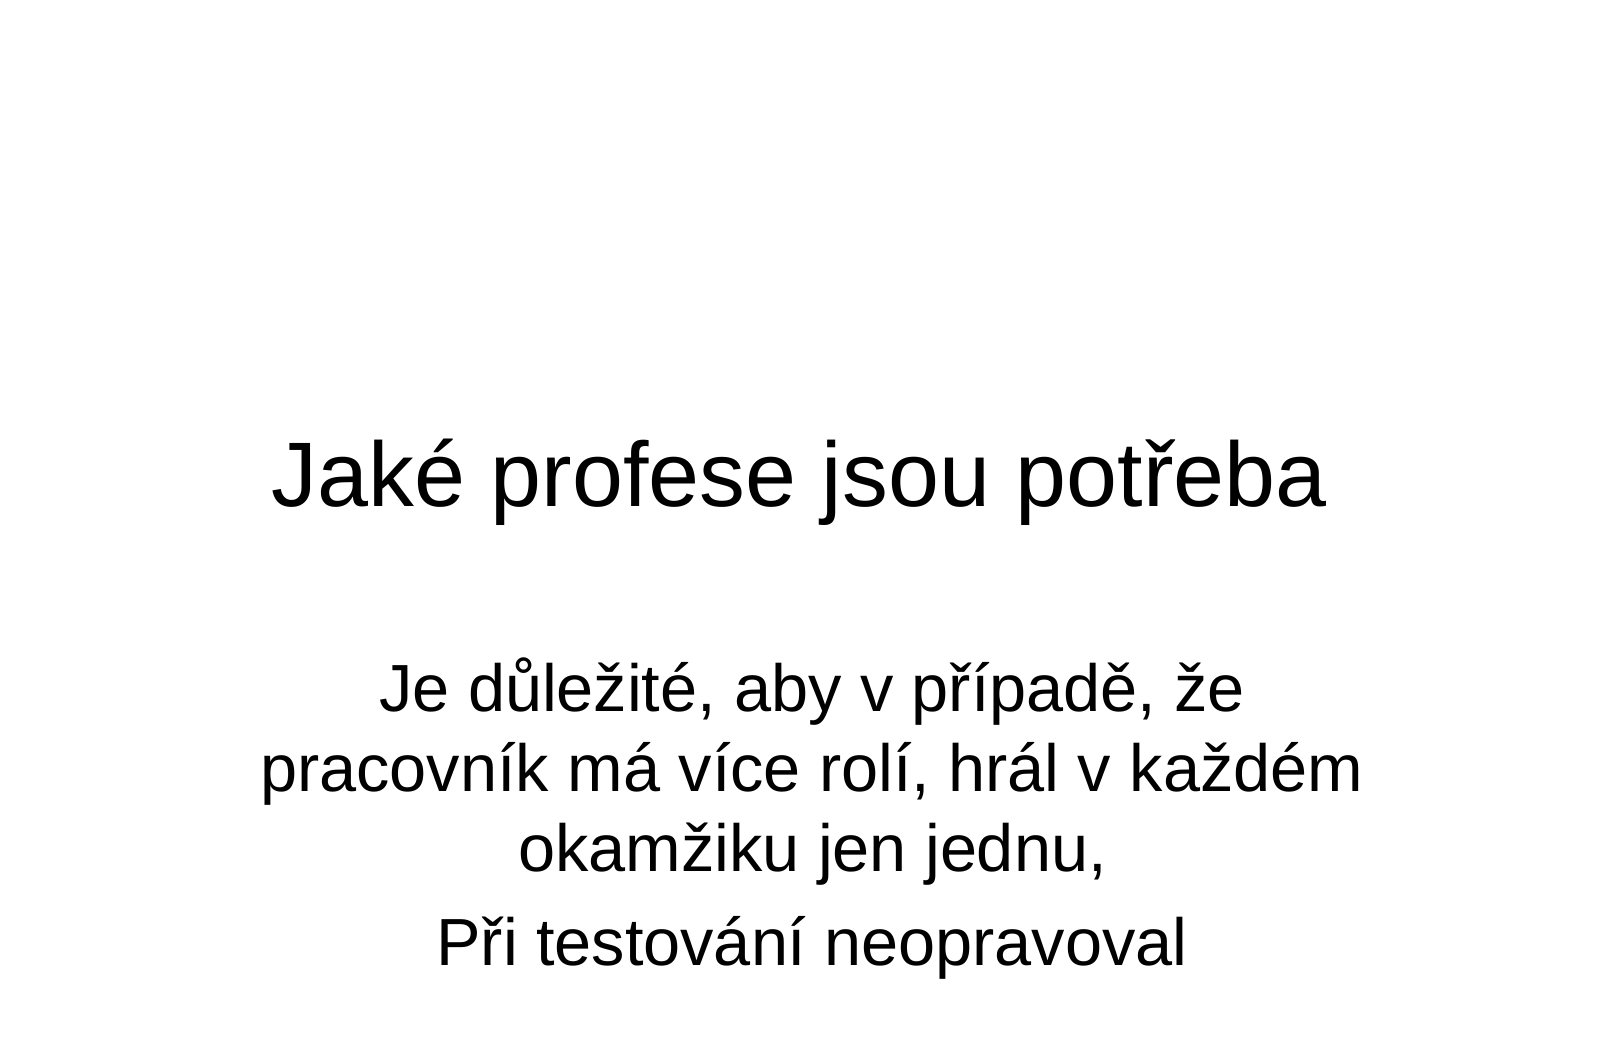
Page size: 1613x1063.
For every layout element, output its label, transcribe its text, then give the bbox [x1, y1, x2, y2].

title Jaké profese jsou potřeba [121, 349, 1504, 591]
subtitle Je důležité, aby v případě, že pracovník má více rolí, hrál v každém okamžiku jen jednu, Při testování neopravoval [243, 637, 1382, 1004]
